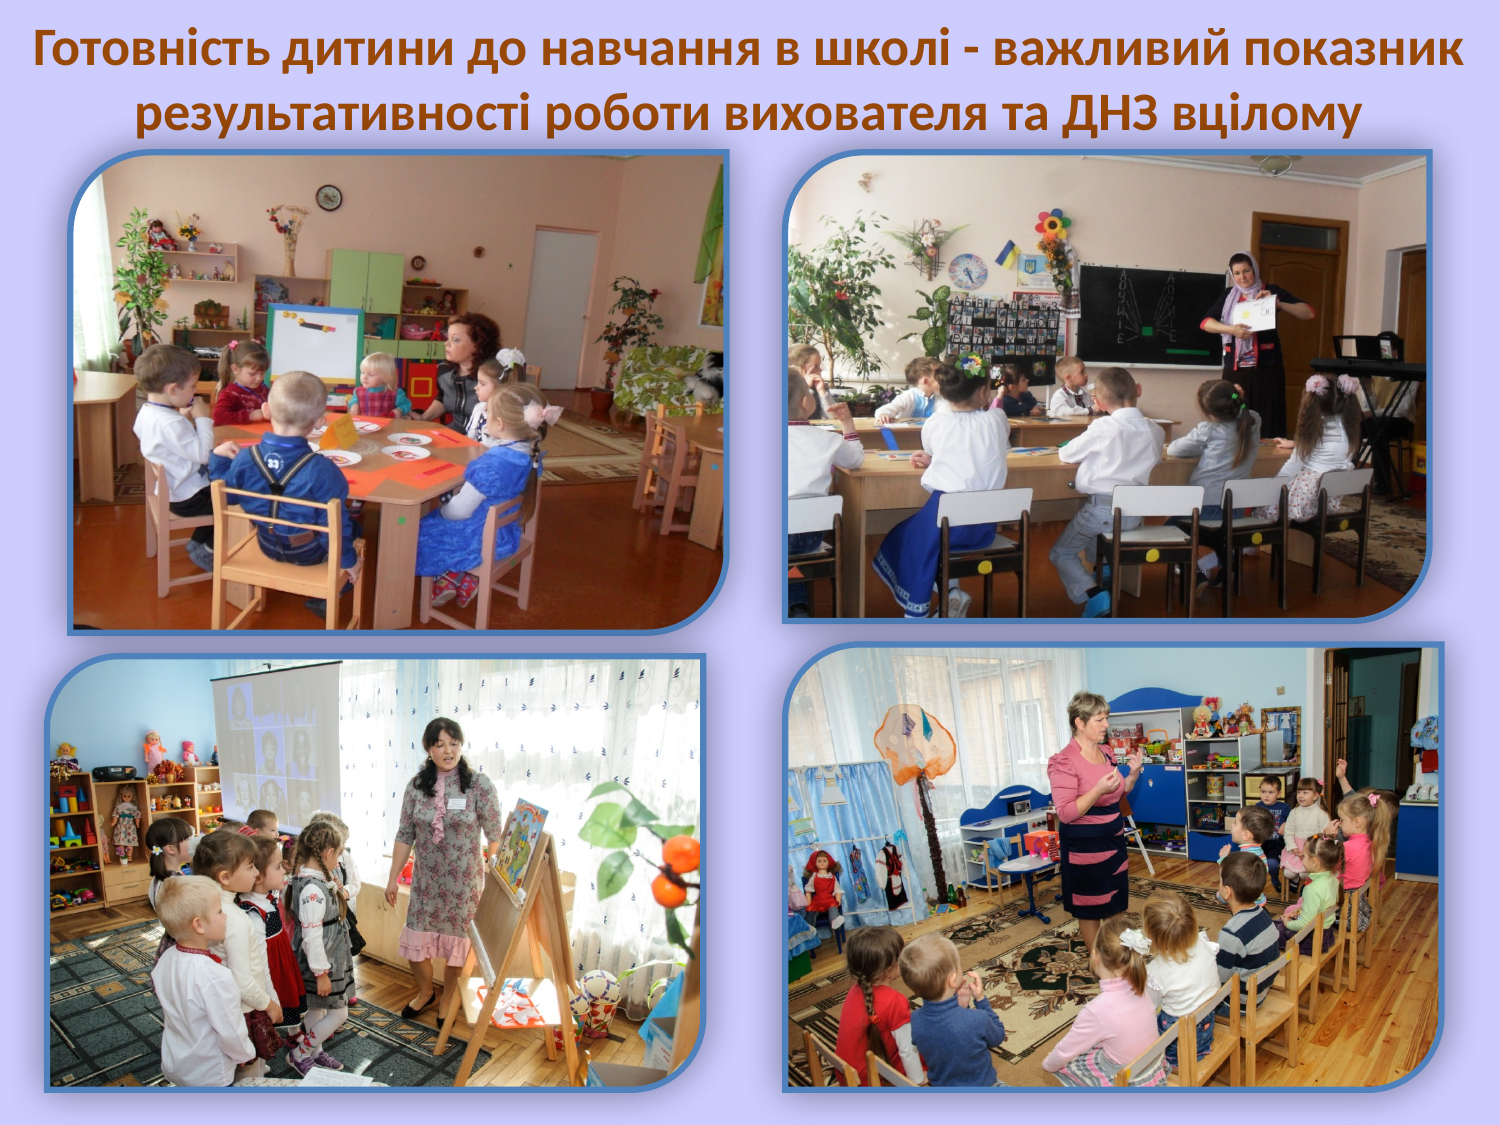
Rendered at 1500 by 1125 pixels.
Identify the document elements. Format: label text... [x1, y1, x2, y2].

picture [784, 644, 1442, 1091]
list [784, 152, 1430, 622]
title Готовність дитини до навчання в школі - важливий показник результативності роботи вихователя та ДНЗ вцілому [0, 0, 1500, 153]
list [70, 152, 727, 633]
picture [46, 655, 704, 1091]
